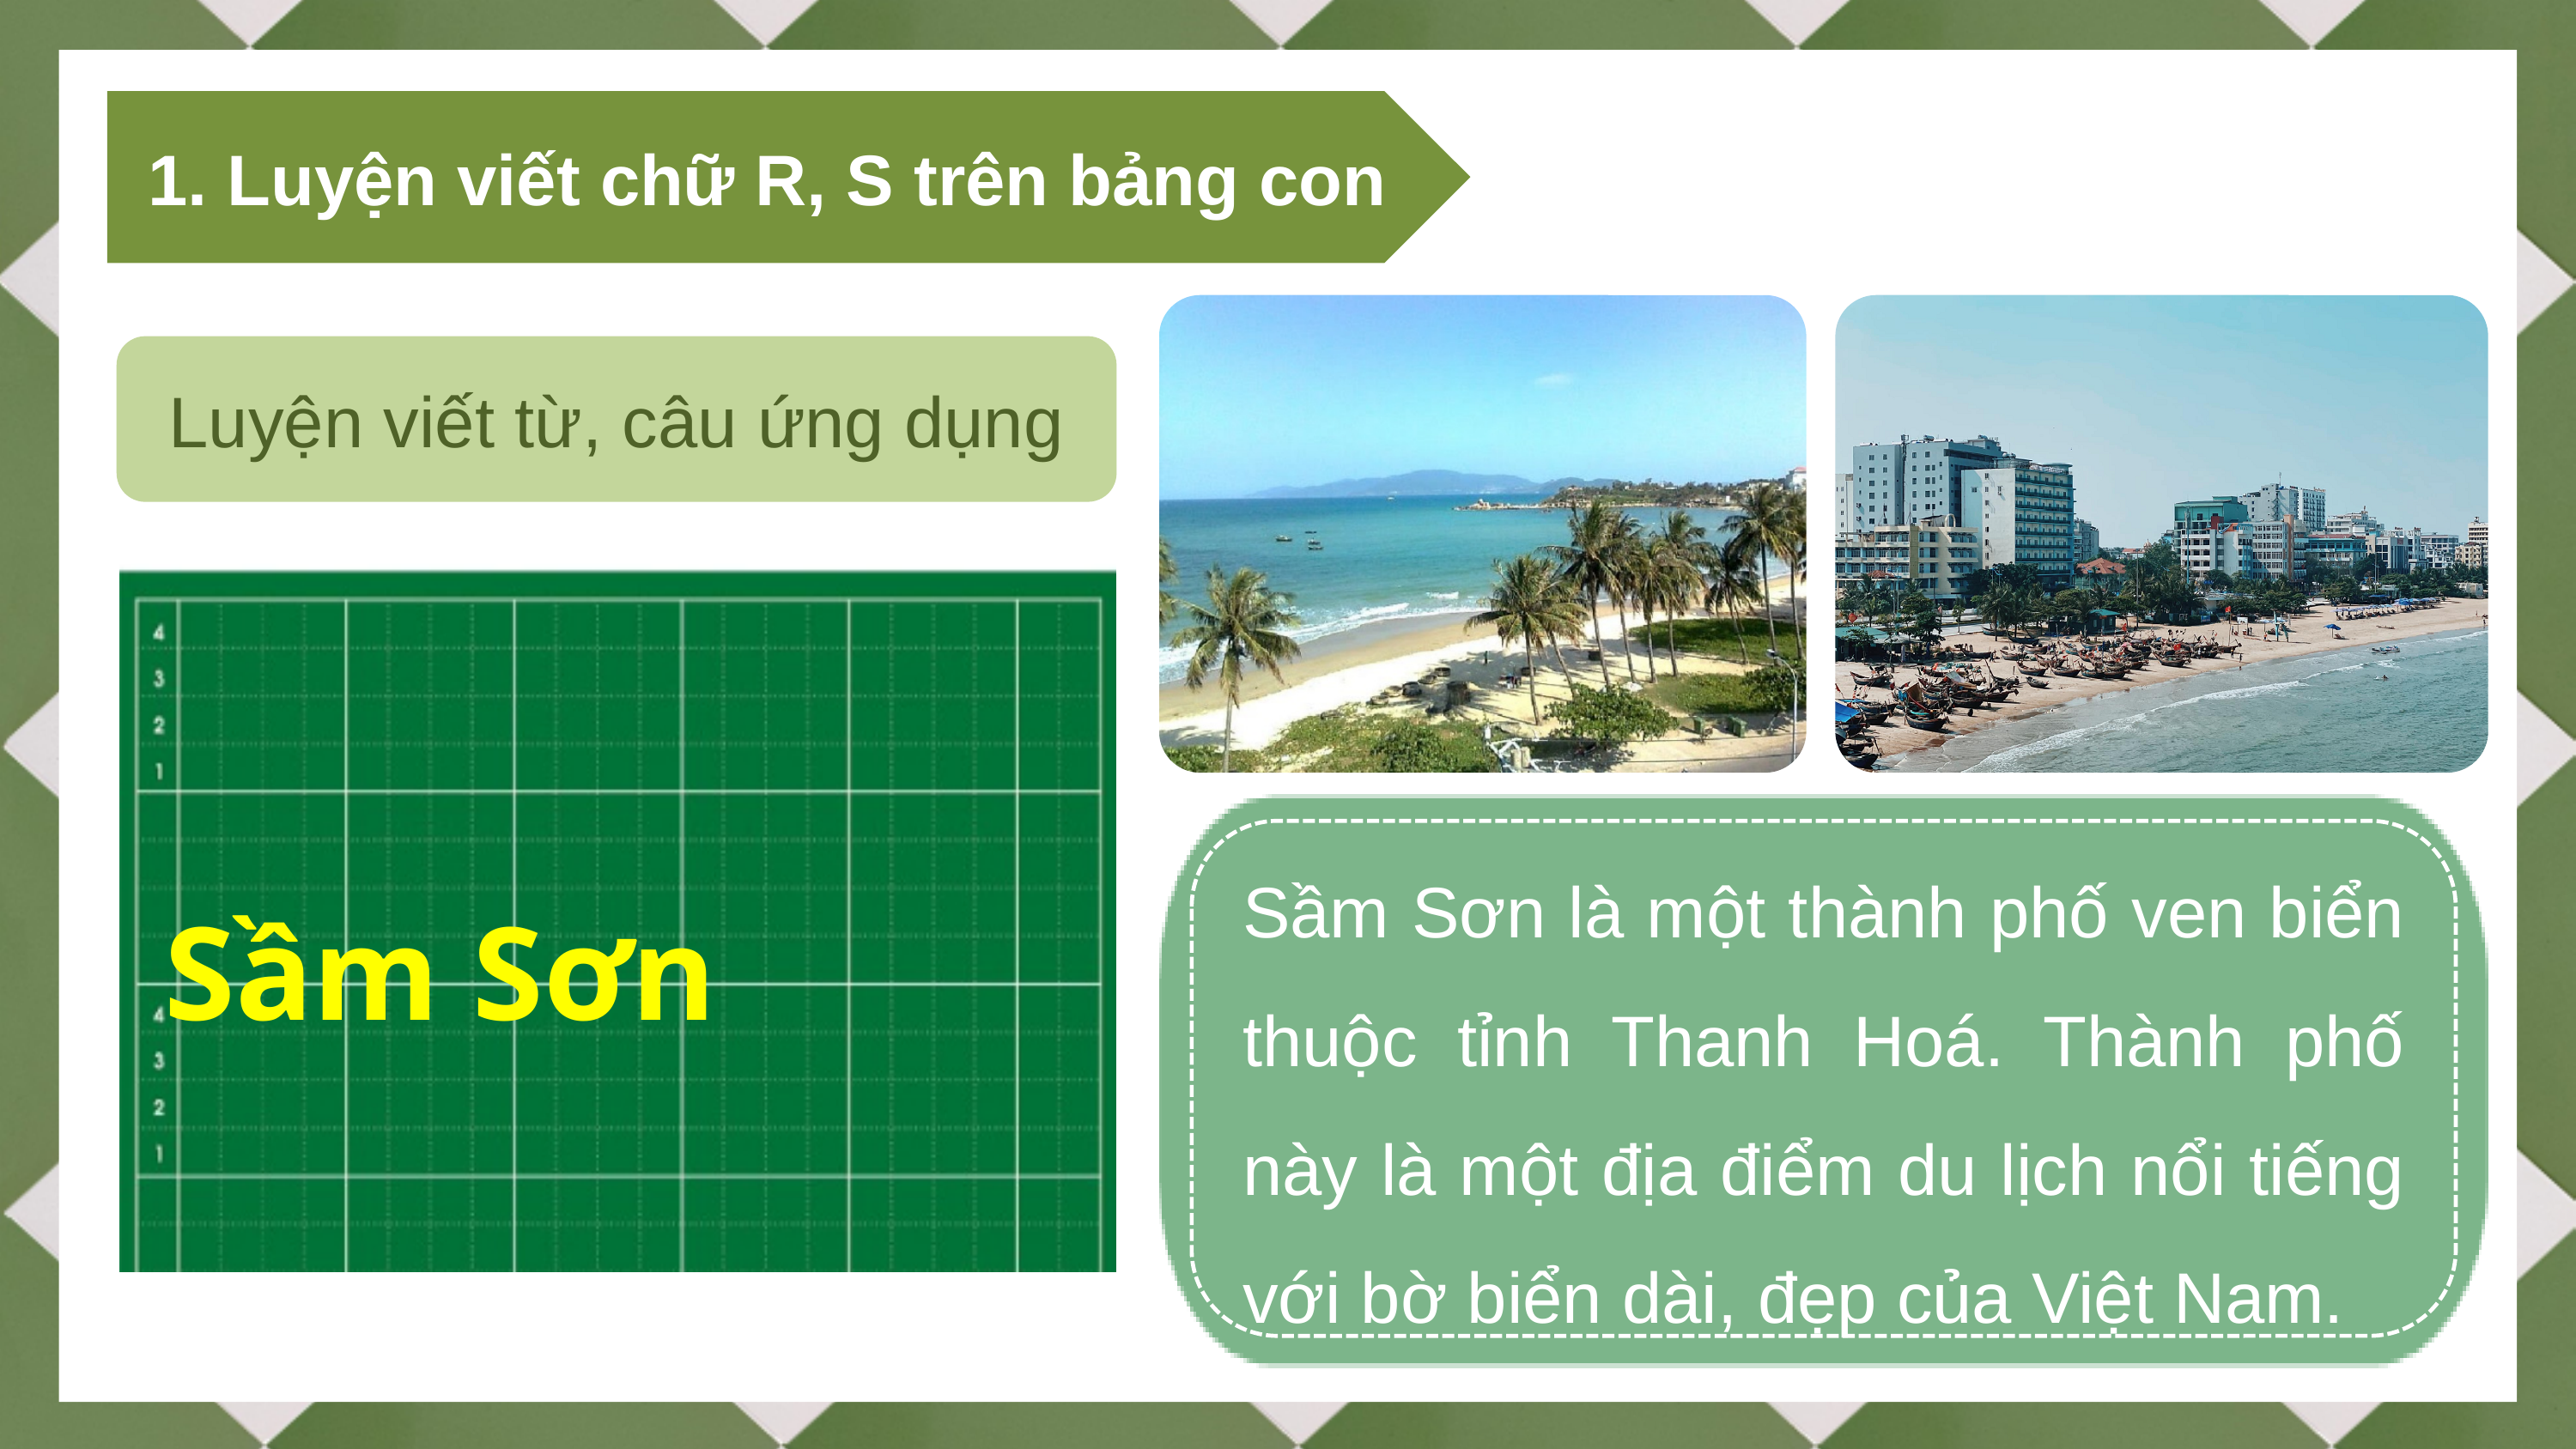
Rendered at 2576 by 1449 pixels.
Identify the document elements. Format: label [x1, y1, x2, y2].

text_box [119, 562, 1117, 1272]
text_box [1158, 793, 2488, 1368]
picture [0, 0, 2576, 1449]
